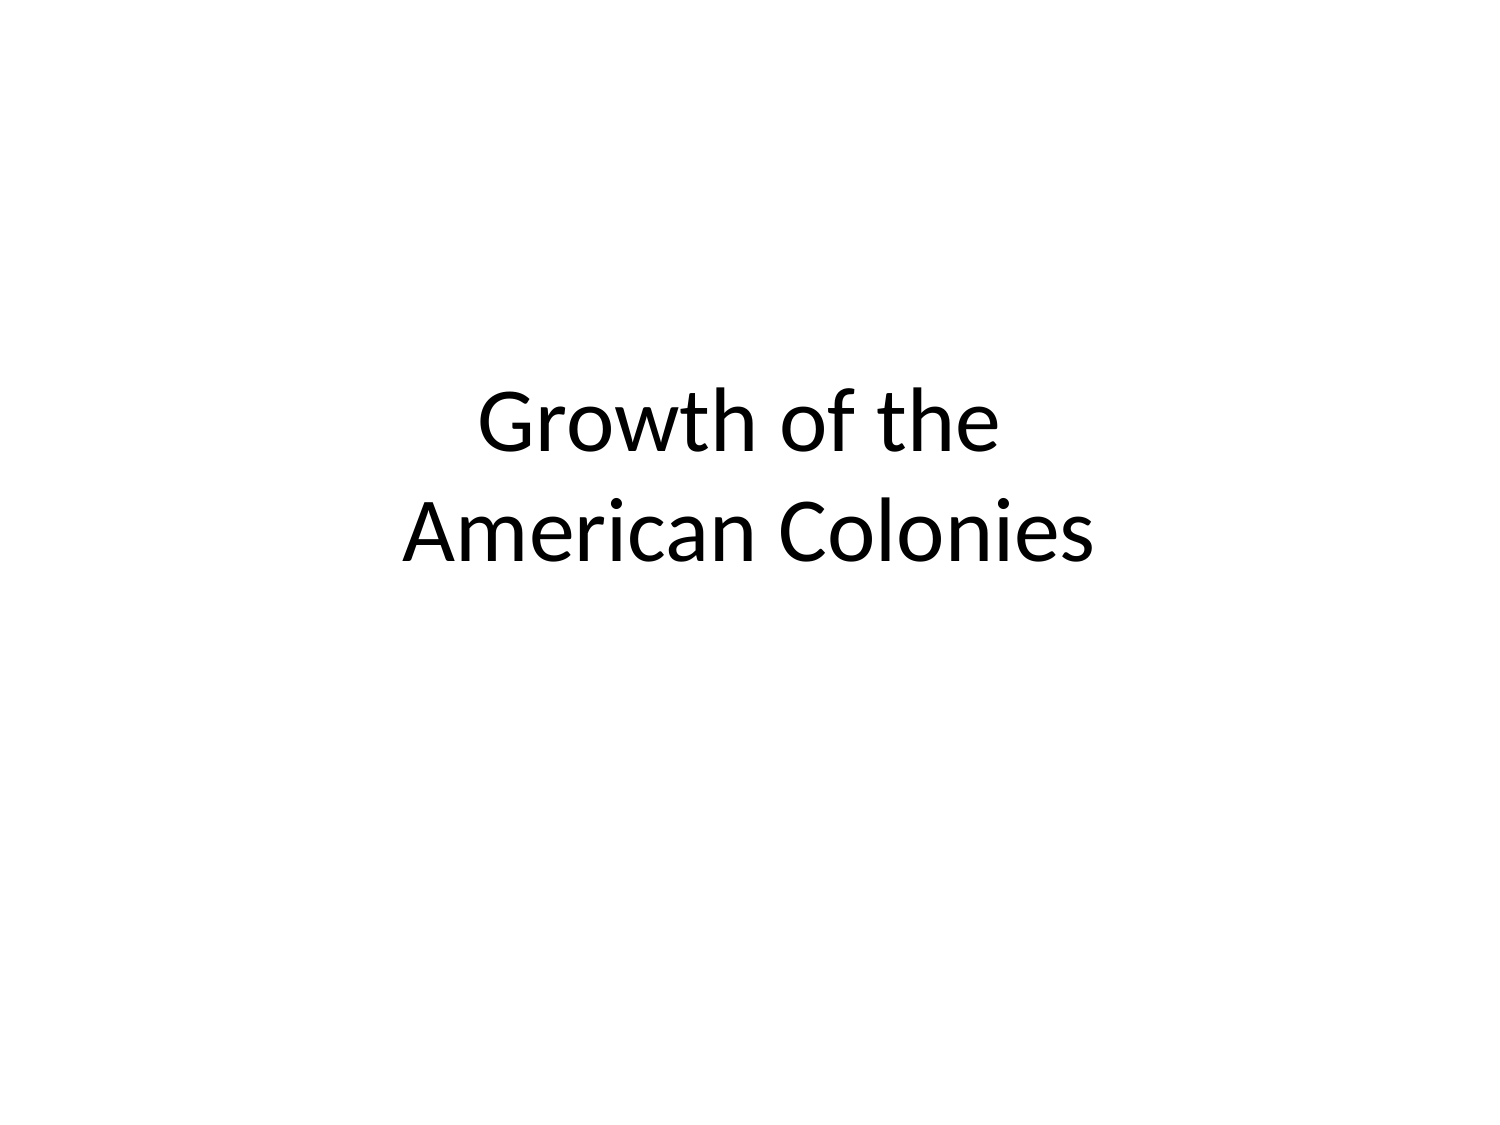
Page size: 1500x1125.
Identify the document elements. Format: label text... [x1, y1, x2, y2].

title Growth of the American Colonies [112, 349, 1388, 591]
